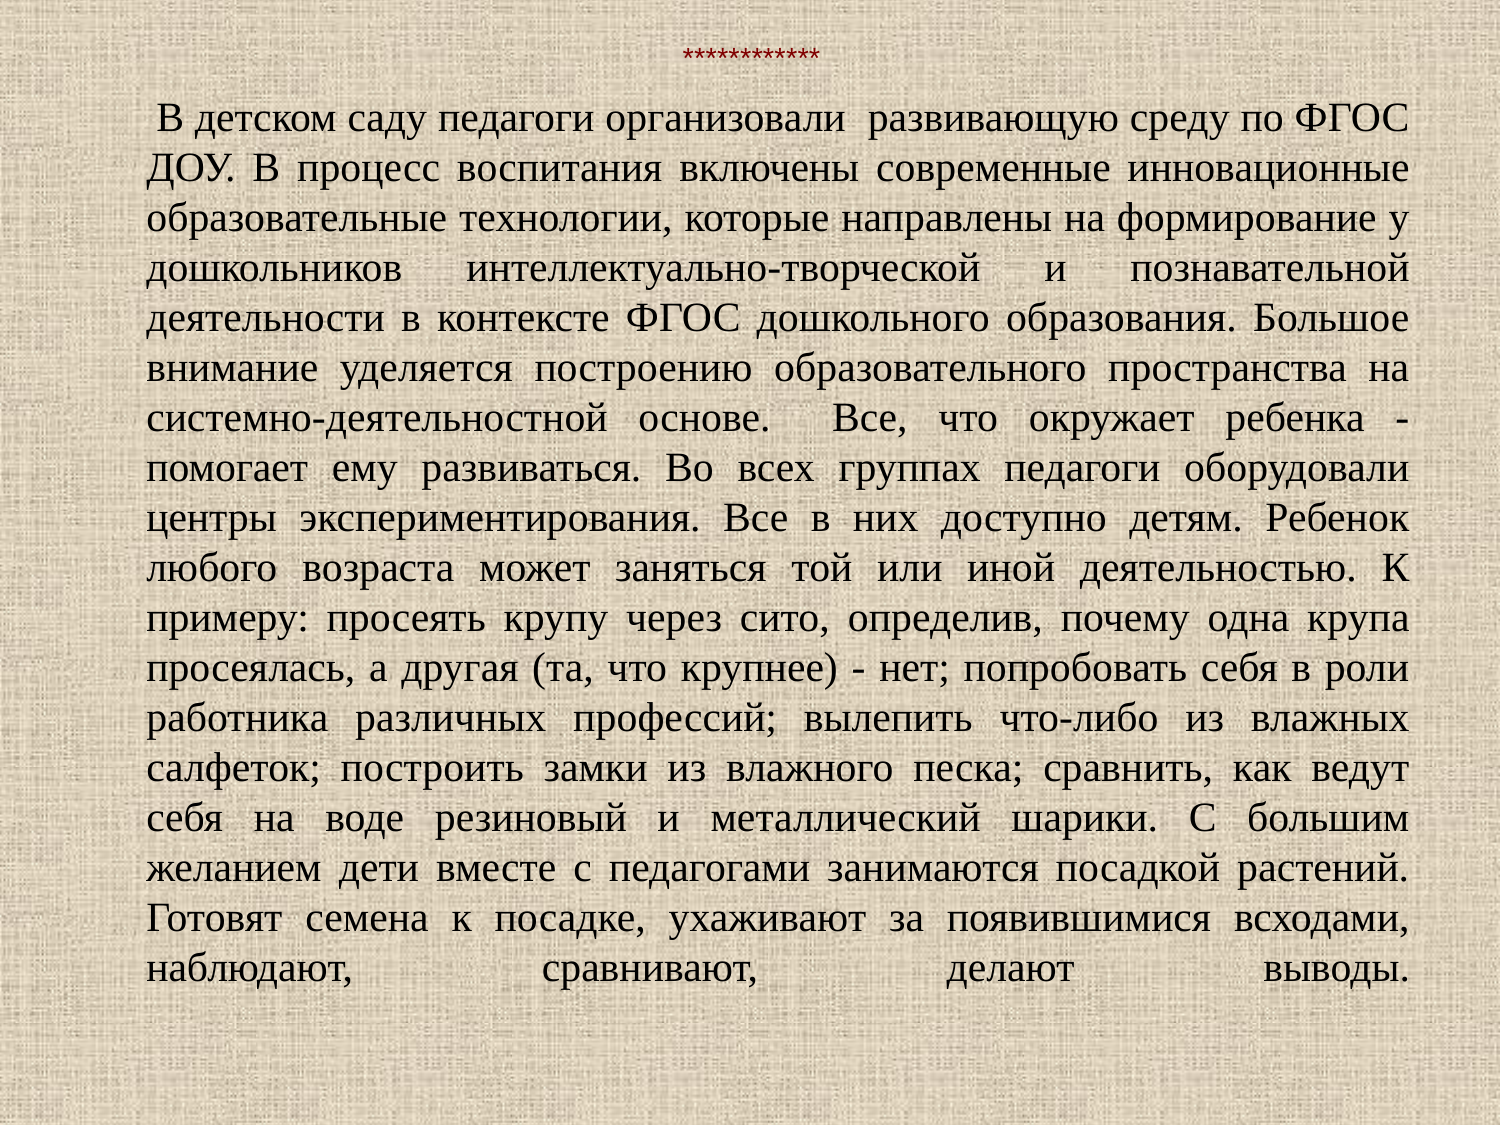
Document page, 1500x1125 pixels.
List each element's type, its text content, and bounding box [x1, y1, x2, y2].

title ************ [76, 42, 1428, 71]
picture [0, 0, 1500, 1125]
list В детском саду педагоги организовали развивающую среду по ФГОС ДОУ. В процесс воспитания включены современные инновационные образовательные технологии, которые направлены на формирование у дошкольников интеллектуально-творческой и познавательной деятельности в контексте ФГОС дошкольного образования. Большое внимание уделяется построению образовательного пространства на системно-деятельностной основе. Все, что окружает ребенка - помогает ему развиваться. Во всех группах педагоги оборудовали центры экспериментирования. Все в них доступно детям. Ребенок любого возраста может заняться той или иной деятельностью. К примеру: просеять крупу через сито, определив, почему одна крупа просеялась, а другая (та, что крупнее) - нет; попробовать себя в роли работника различных профессий; вылепить что-либо из влажных салфеток; построить замки из влажного песка; сравнить, как ведут себя на воде резиновый и металлический шарики. С большим желанием дети вместе с педагогами занимаются посадкой растений. Готовят семена к посадке, ухаживают за появившимися всходами, наблюдают, сравнивают, делают выводы. [74, 81, 1426, 1006]
